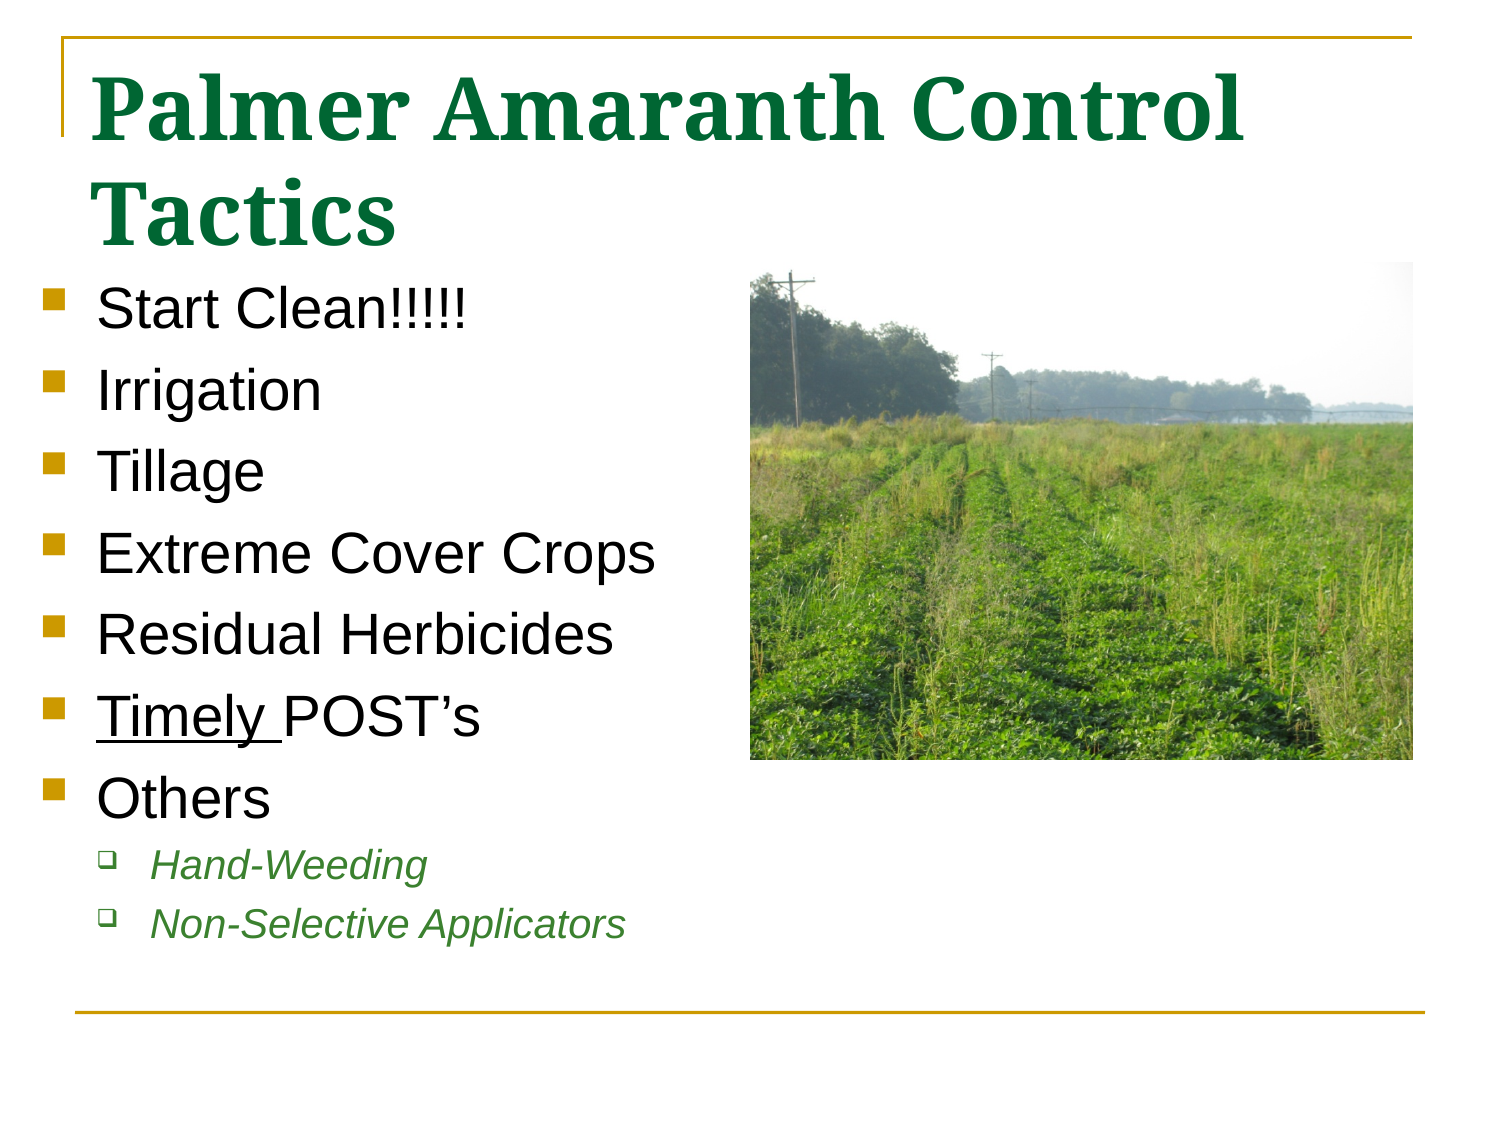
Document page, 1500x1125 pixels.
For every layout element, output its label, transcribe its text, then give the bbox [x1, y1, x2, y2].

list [749, 262, 1413, 760]
list Start Clean!!!!! Irrigation Tillage Extreme Cover Crops Residual Herbicides Timely POST’s Others Hand-Weeding Non-Selective Applicators [24, 262, 913, 1006]
title Palmer Amaranth Control Tactics [74, 45, 1426, 233]
